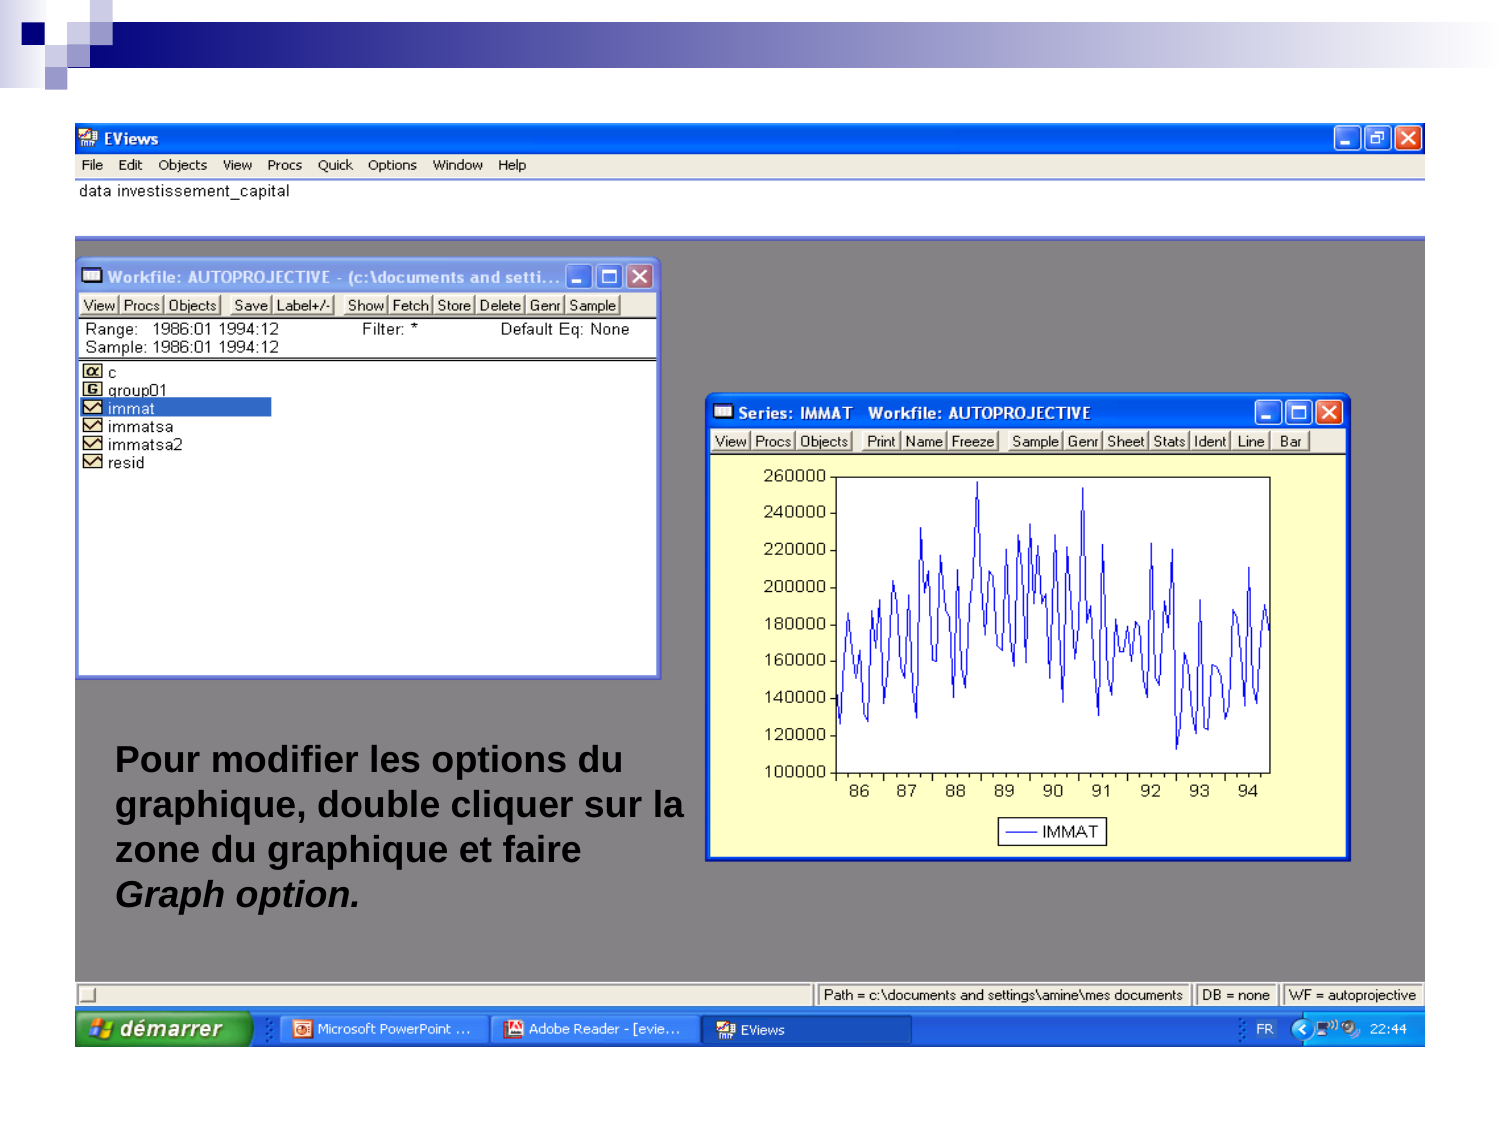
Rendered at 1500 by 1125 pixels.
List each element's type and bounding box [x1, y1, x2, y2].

list [74, 123, 1426, 1048]
